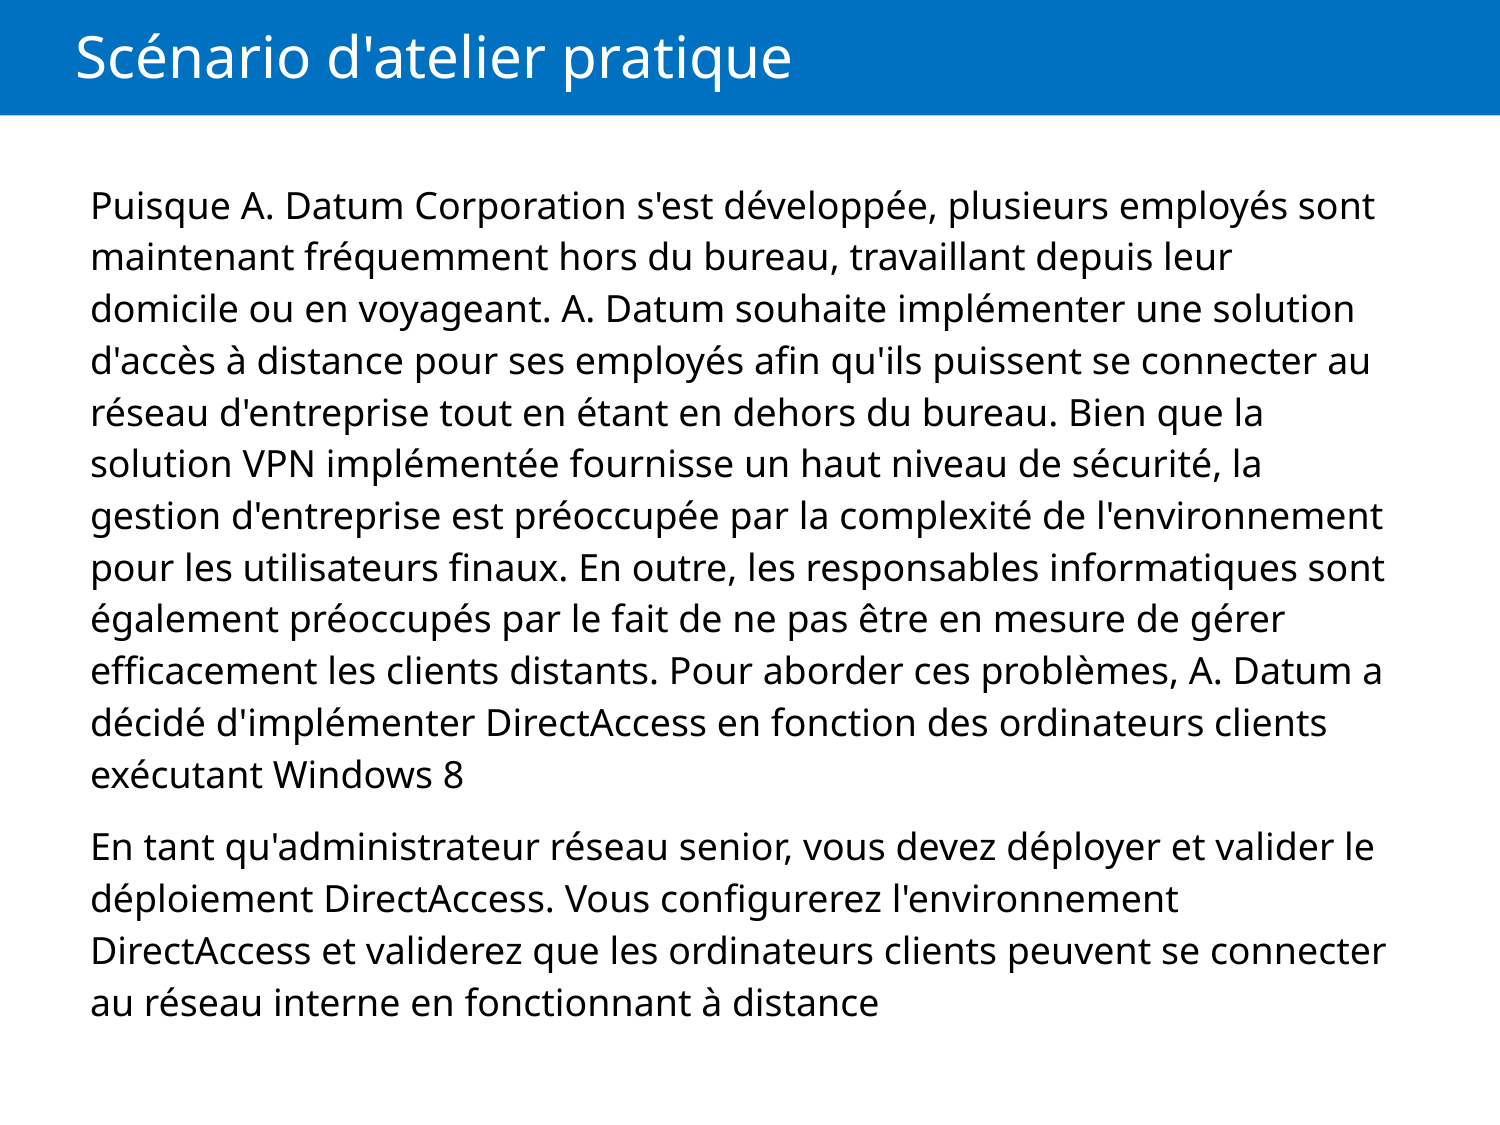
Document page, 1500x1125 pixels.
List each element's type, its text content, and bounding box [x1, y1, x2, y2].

title Scénario d'atelier pratique [75, 0, 1351, 122]
text_box Puisque A. Datum Corporation s'est développée, plusieurs employés sont maintenant fréquemment hors du bureau, travaillant depuis leur domicile ou en voyageant. A. Datum souhaite implémenter une solution d'accès à distance pour ses employés afin qu'ils puissent se connecter au réseau d'entreprise tout en étant en dehors du bureau. Bien que la solution VPN implémentée fournisse un haut niveau de sécurité, la gestion d'entreprise est préoccupée par la complexité de l'environnement pour les utilisateurs finaux. En outre, les responsables informatiques sont également préoccupés par le fait de ne pas être en mesure de gérer efficacement les clients distants. Pour aborder ces problèmes, A. Datum a décidé d'implémenter DirectAccess en fonction des ordinateurs clients exécutant Windows 8 En tant qu'administrateur réseau senior, vous devez déployer et valider le déploiement DirectAccess. Vous configurerez l'environnement DirectAccess et validerez que les ordinateurs clients peuvent se connecter au réseau interne en fonctionnant à distance [75, 167, 1408, 1031]
